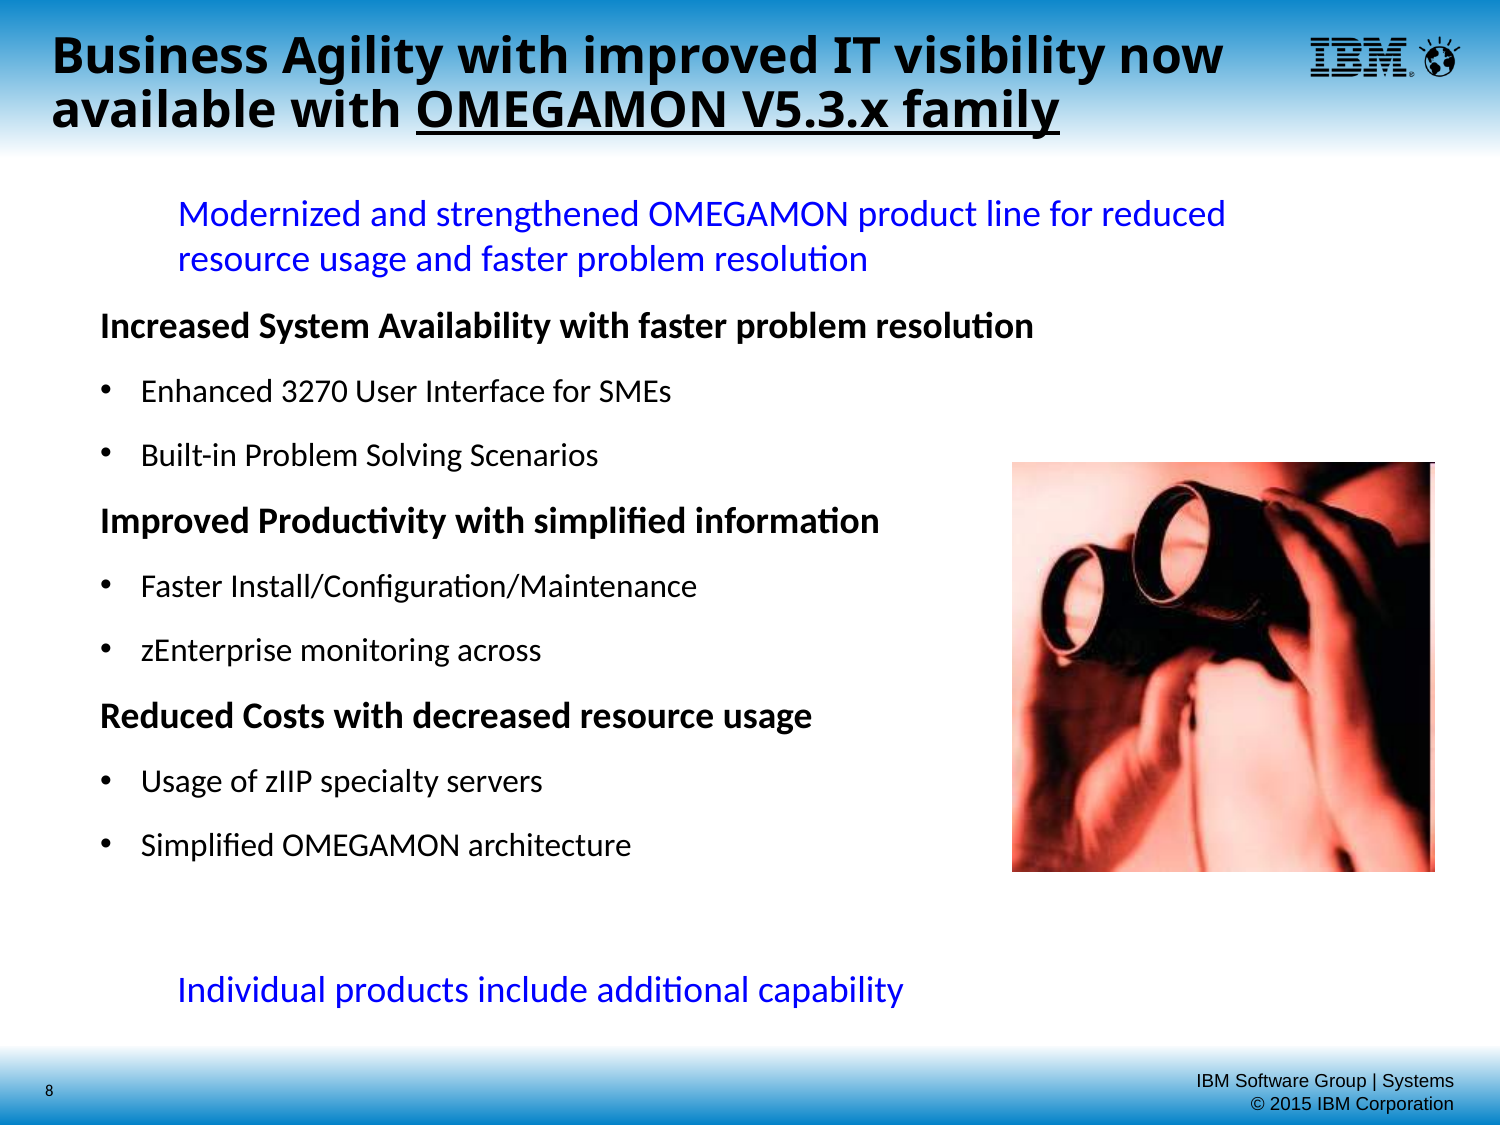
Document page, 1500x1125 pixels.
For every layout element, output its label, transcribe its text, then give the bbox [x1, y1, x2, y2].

text_box Business Agility with improved IT visibility now available with OMEGAMON V5.3.x family [36, 22, 1338, 185]
picture [1012, 462, 1435, 872]
text_box 8 [29, 1072, 91, 1103]
picture [1338, 22, 1471, 89]
text_box Modernized and strengthened OMEGAMON product line for reduced resource usage and faster problem resolution [163, 181, 1289, 287]
text_box Increased System Availability with faster problem resolution Enhanced 3270 User Interface for SMEs Built-in Problem Solving Scenarios Improved Productivity with simplified information Faster Install/Configuration/Maintenance zEnterprise monitoring across Reduced Costs with decreased resource usage Usage of zIIP specialty servers Simplified OMEGAMON architecture [99, 300, 1275, 894]
text_box Individual products include additional capability [162, 962, 1338, 1019]
